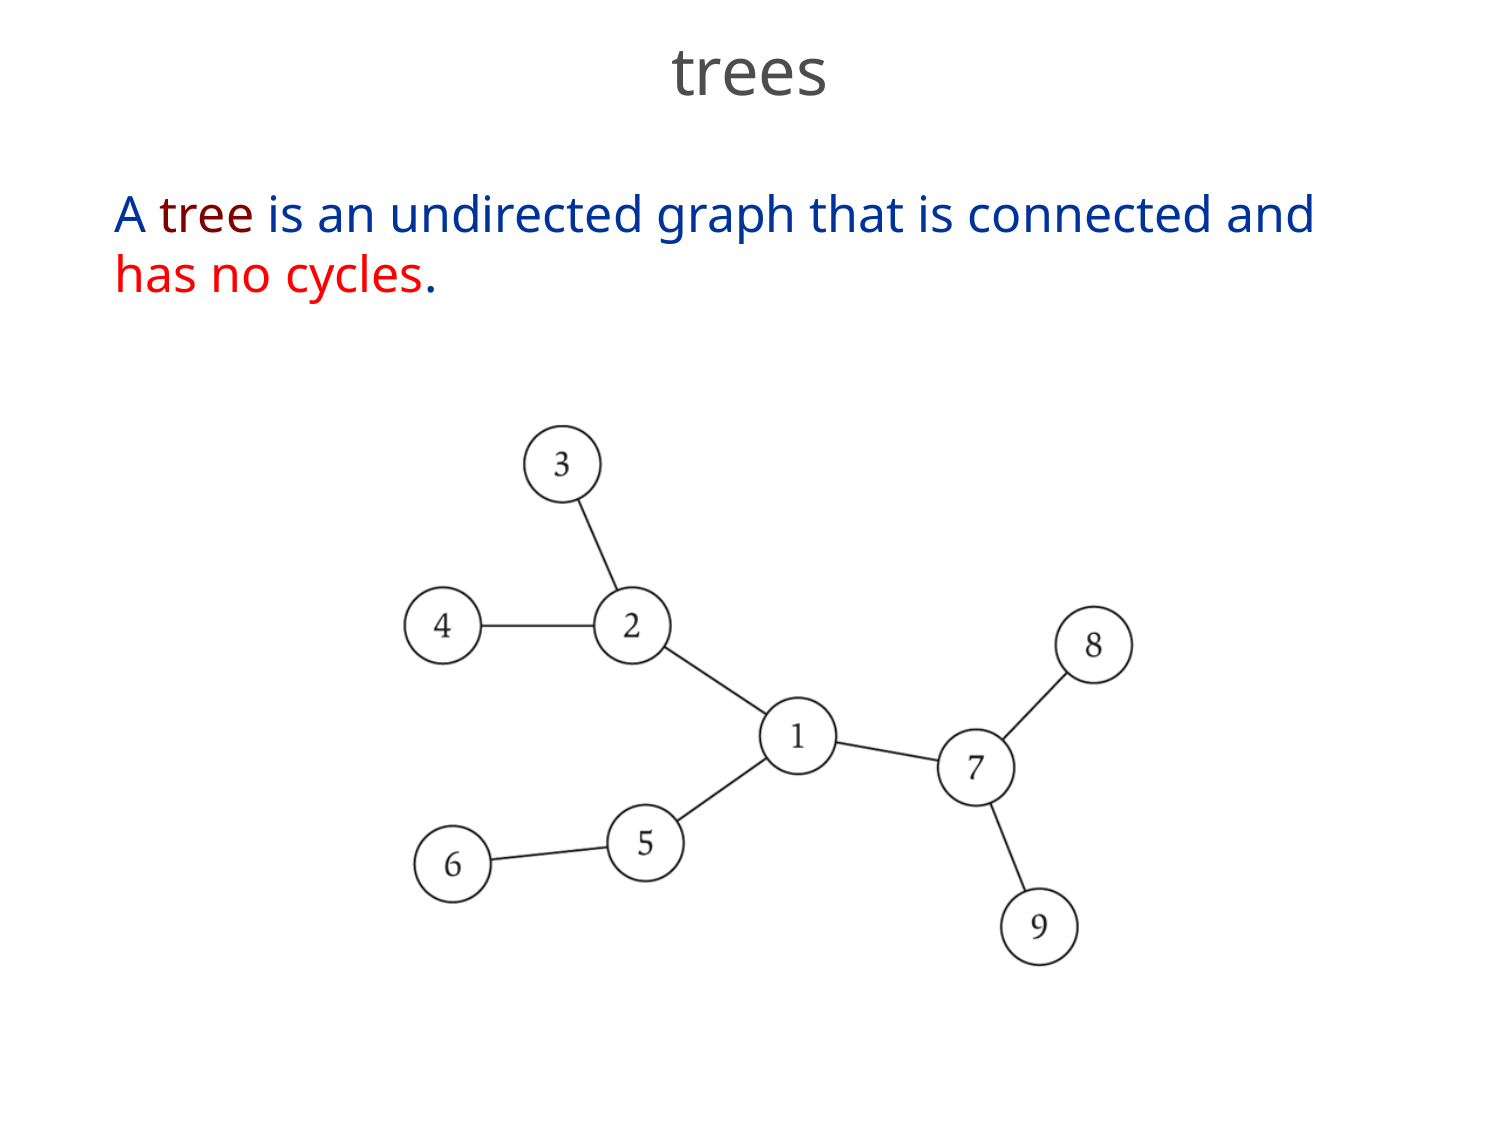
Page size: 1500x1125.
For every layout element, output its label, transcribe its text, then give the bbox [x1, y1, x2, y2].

title trees [0, 40, 1500, 116]
list A tree is an undirected graph that is connected and has no cycles. [99, 174, 1388, 1063]
picture [360, 397, 1203, 988]
